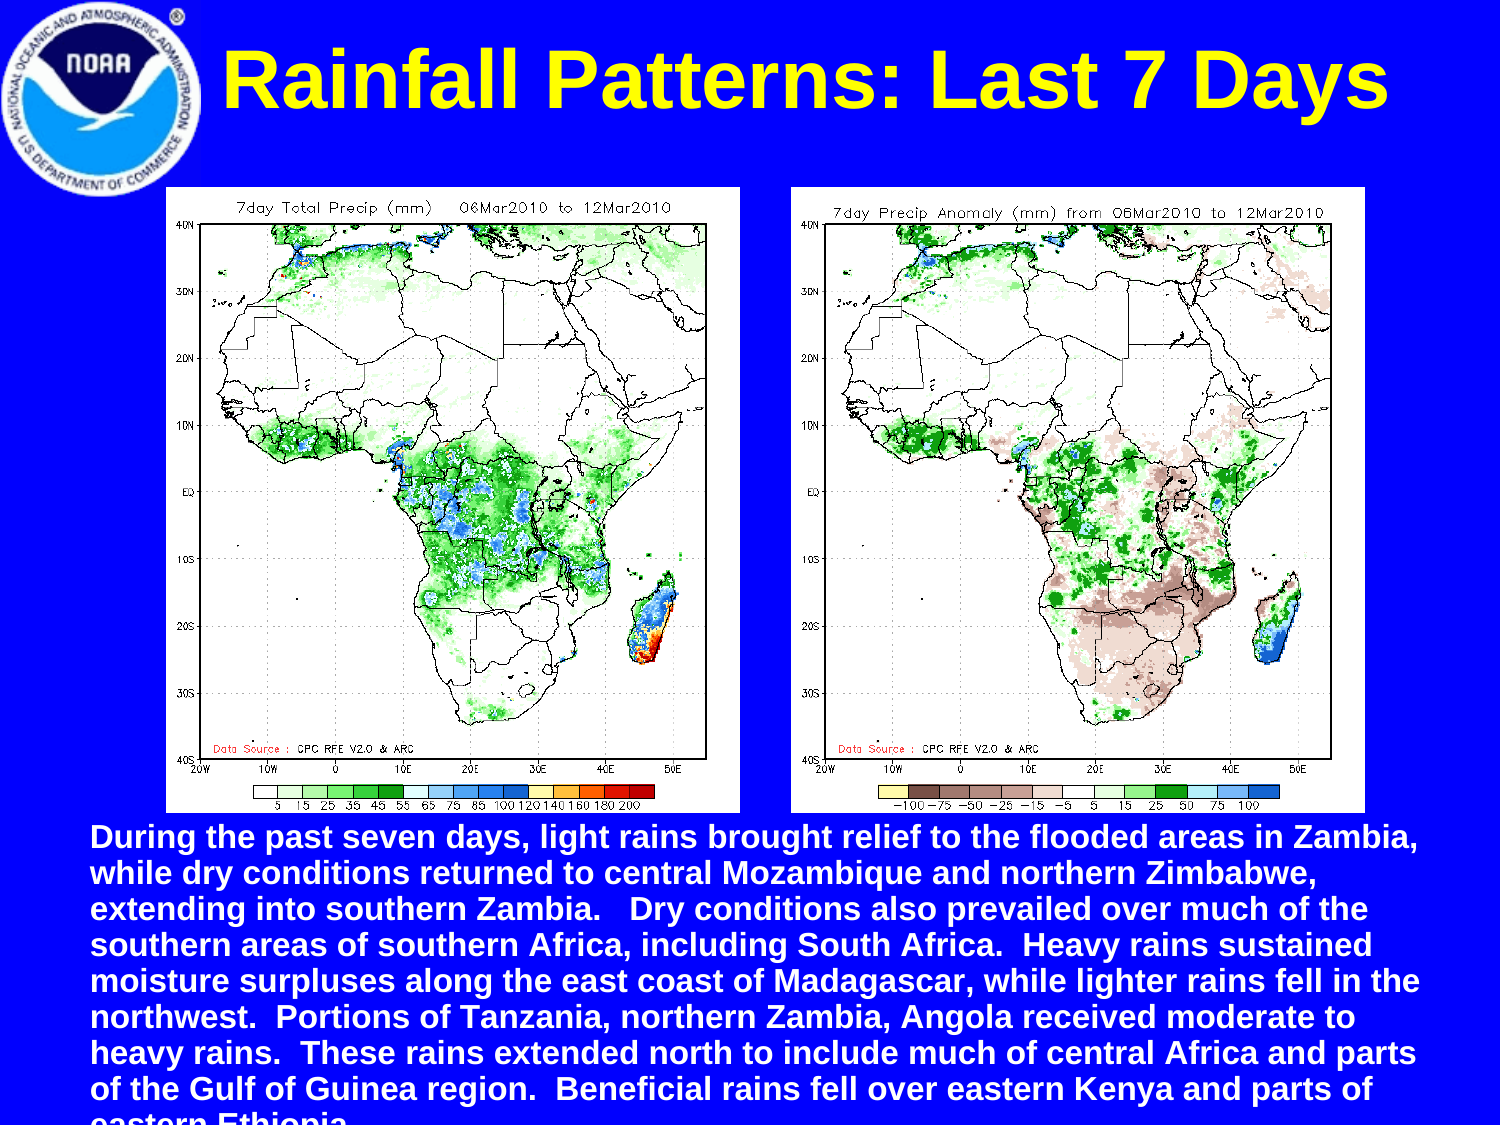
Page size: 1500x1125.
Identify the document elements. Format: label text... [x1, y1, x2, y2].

text_box During the past seven days, light rains brought relief to the flooded areas in Zambia, while dry conditions returned to central Mozambique and northern Zimbabwe, extending into southern Zambia. Dry conditions also prevailed over much of the southern areas of southern Africa, including South Africa. Heavy rains sustained moisture surpluses along the east coast of Madagascar, while lighter rains fell in the northwest. Portions of Tanzania, northern Zambia, Angola received moderate to heavy rains. These rains extended north to include much of central Africa and parts of the Gulf of Guinea region. Beneficial rains fell over eastern Kenya and parts of eastern Ethiopia. [75, 812, 1450, 1125]
picture [0, 0, 740, 813]
picture [791, 187, 1365, 813]
title Rainfall Patterns: Last 7 Days [174, 0, 1438, 150]
